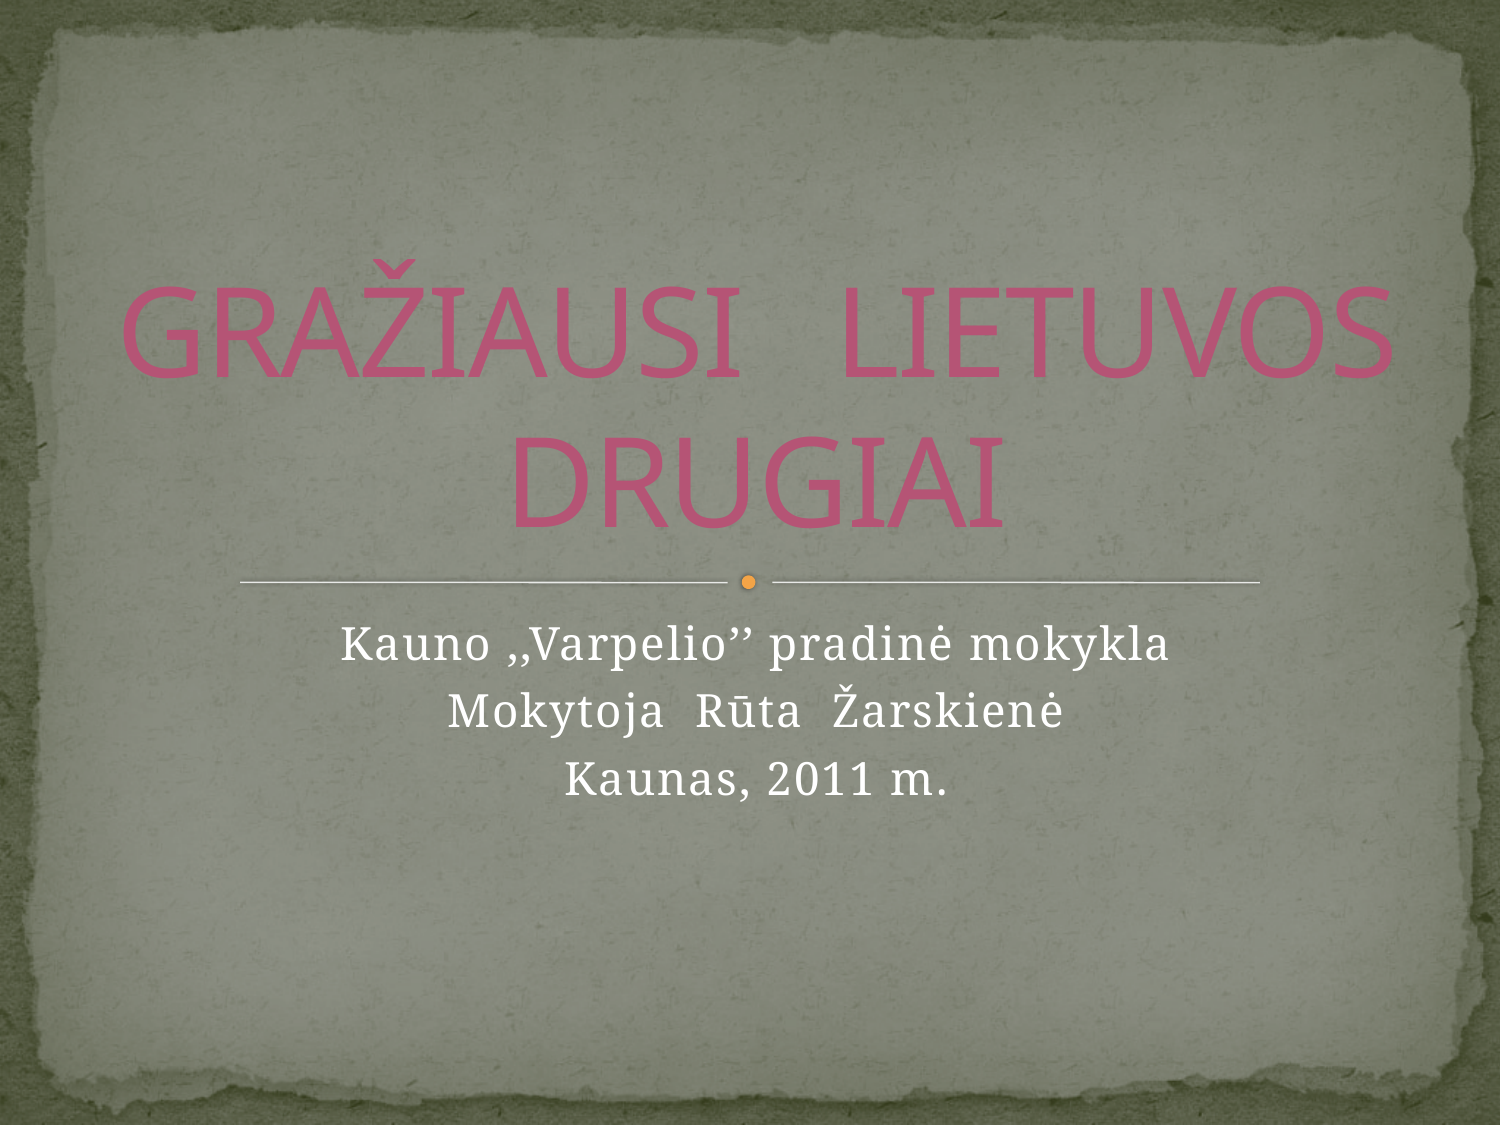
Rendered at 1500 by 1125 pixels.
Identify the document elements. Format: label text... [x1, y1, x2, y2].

subtitle Kauno ,,Varpelio’’ pradinė mokykla Mokytoja Rūta Žarskienė Kaunas, 2011 m. [75, 606, 1438, 795]
title GRAŽIAUSI LIETUVOS DRUGIAI [74, 235, 1438, 561]
